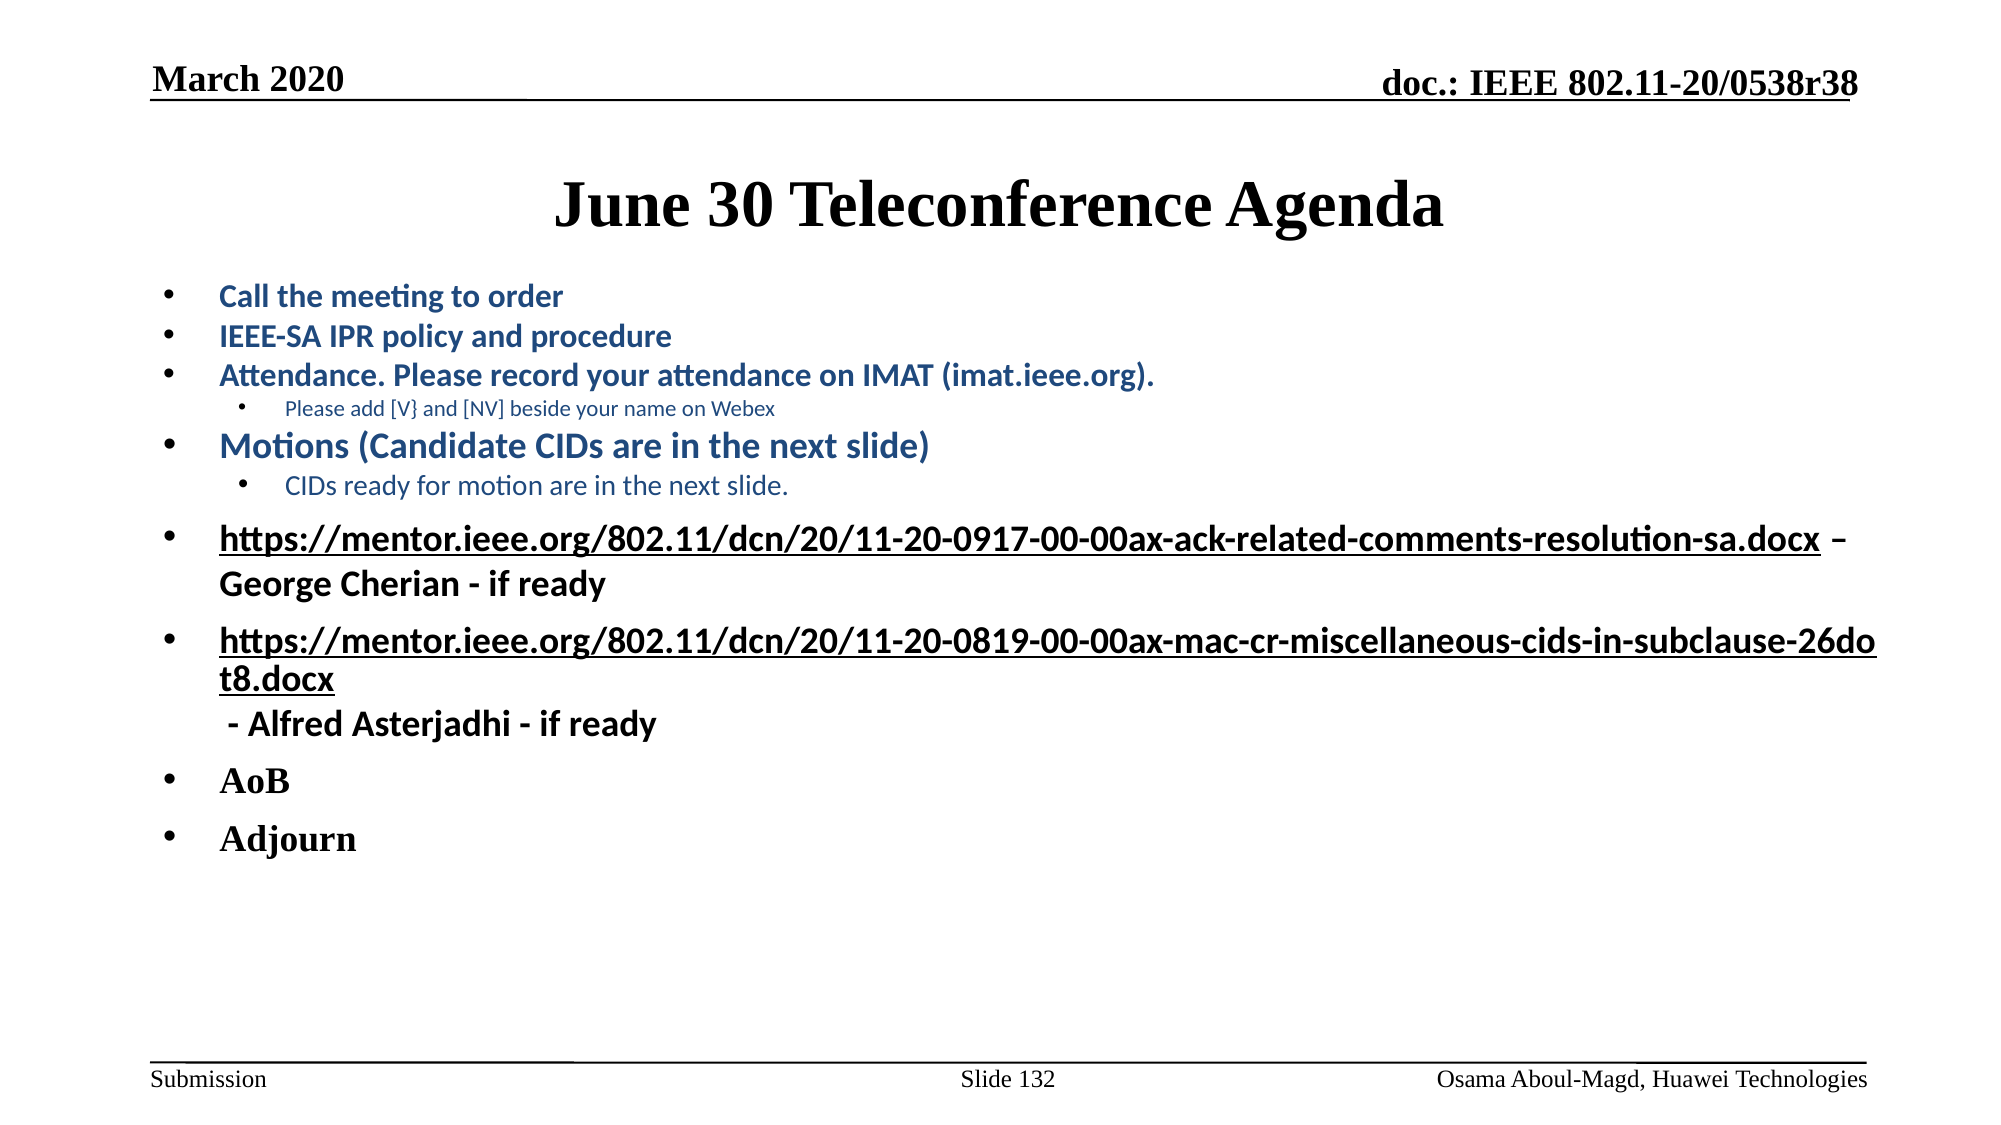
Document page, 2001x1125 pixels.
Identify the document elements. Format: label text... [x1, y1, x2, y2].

list Call the meeting to order IEEE-SA IPR policy and procedure Attendance. Please record your attendance on IMAT (imat.ieee.org). Please add [V} and [NV] beside your name on Webex Motions (Candidate CIDs are in the next slide) CIDs ready for motion are in the next slide. https://mentor.ieee.org/802.11/dcn/20/11-20-0917-00-00ax-ack-related-comments-resolution-sa.docx – George Cherian - if ready https://mentor.ieee.org/802.11/dcn/20/11-20-0819-00-00ax-mac-cr-miscellaneous-cids-in-subclause-26dot8.docx - Alfred Asterjadhi - if ready AoB Adjourn [147, 265, 1900, 1017]
slide_number Slide 132 [950, 1061, 1067, 1123]
title June 30 Teleconference Agenda [149, 112, 1850, 265]
footer Osama Aboul-Magd, Huawei Technologies [1171, 1061, 1869, 1093]
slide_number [152, 54, 563, 100]
